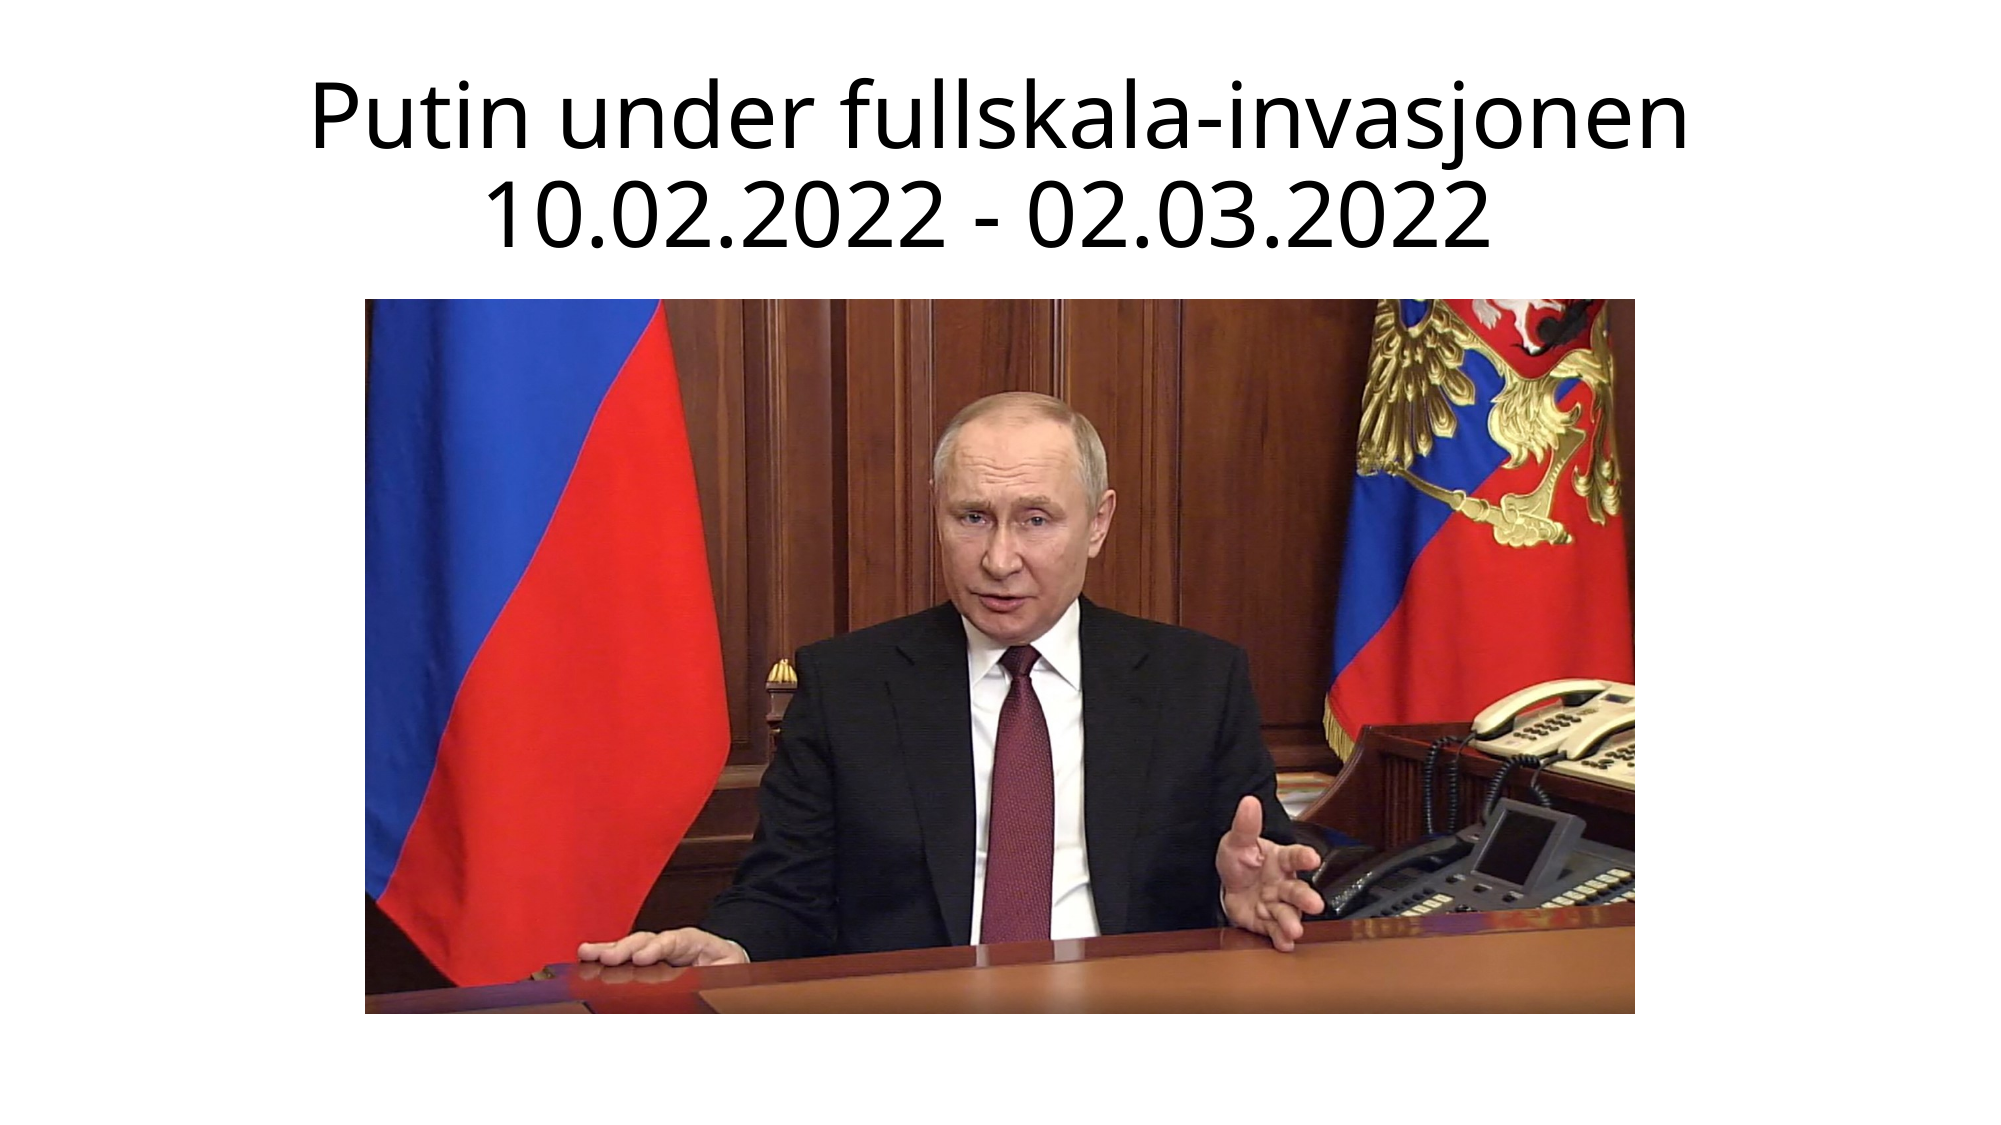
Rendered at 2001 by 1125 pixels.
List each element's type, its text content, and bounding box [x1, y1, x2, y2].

title Putin under fullskala-invasjonen 10.02.2022 - 02.03.2022 [137, 59, 1863, 278]
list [365, 299, 1635, 1014]
